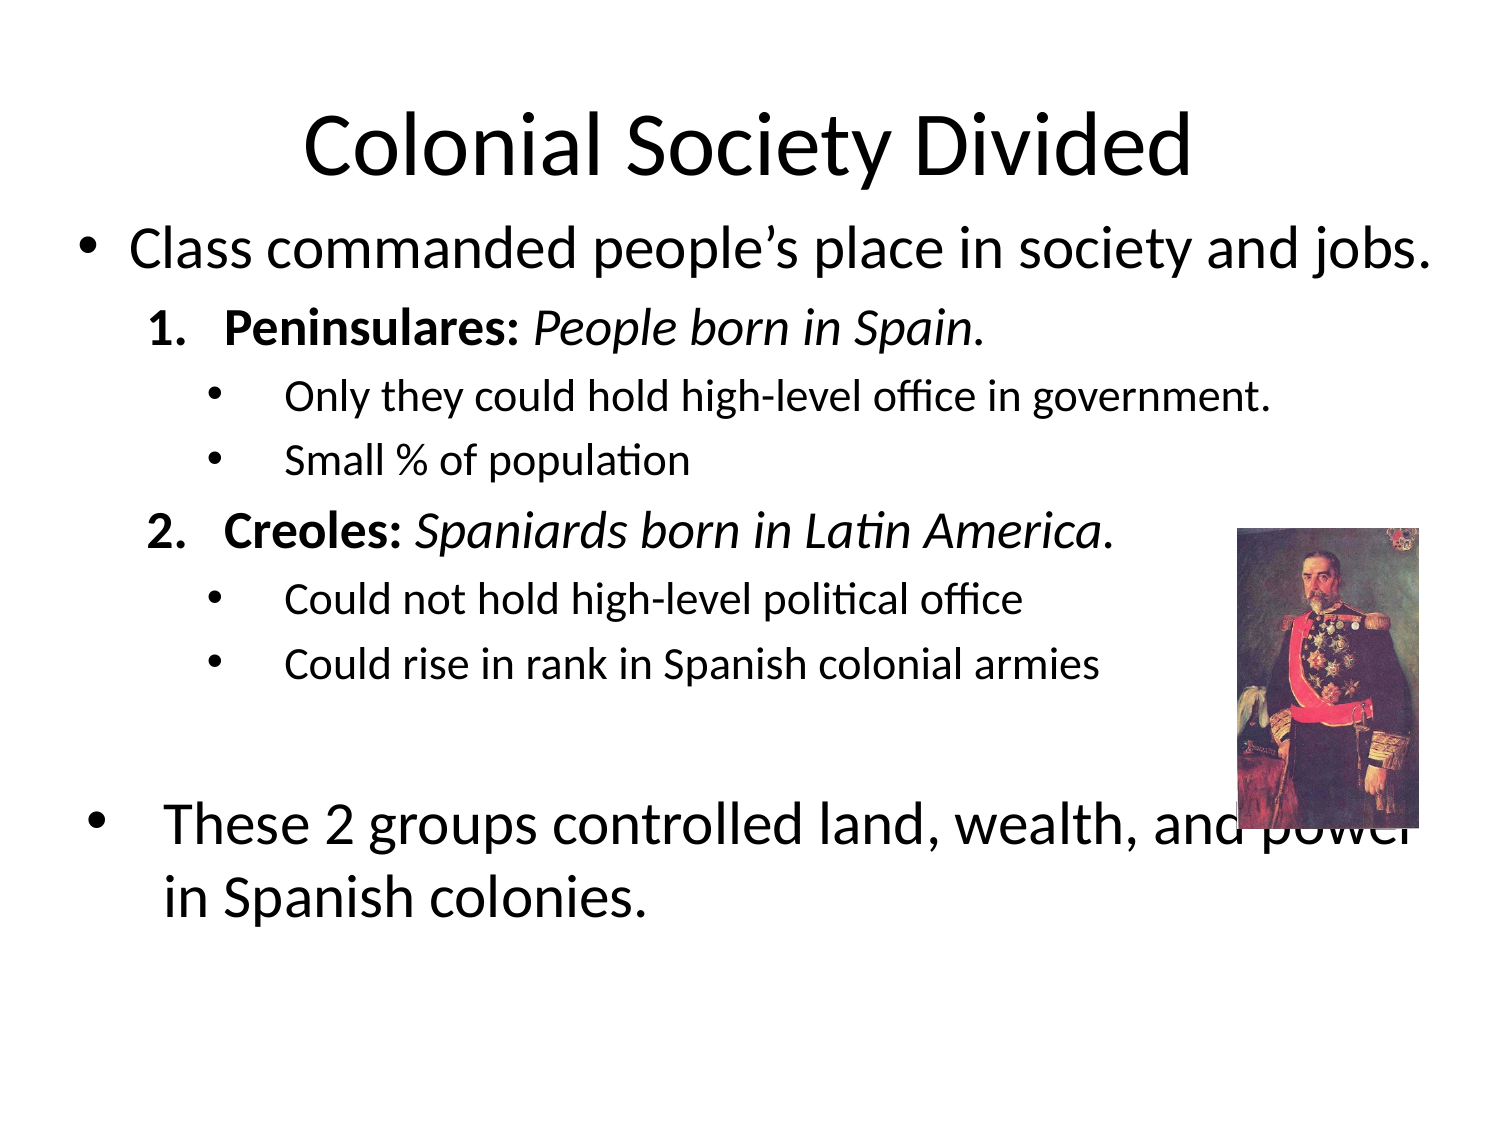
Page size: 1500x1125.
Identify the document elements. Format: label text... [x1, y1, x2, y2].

title Colonial Society Divided [75, 45, 1425, 200]
picture [1237, 528, 1419, 829]
list Class commanded people’s place in society and jobs. Peninsulares: People born in Spain. Only they could hold high-level office in government. Small % of population Creoles: Spaniards born in Latin America. Could not hold high-level political office Could rise in rank in Spanish colonial armies These 2 groups controlled land, wealth, and power in Spanish colonies. [62, 200, 1450, 1005]
